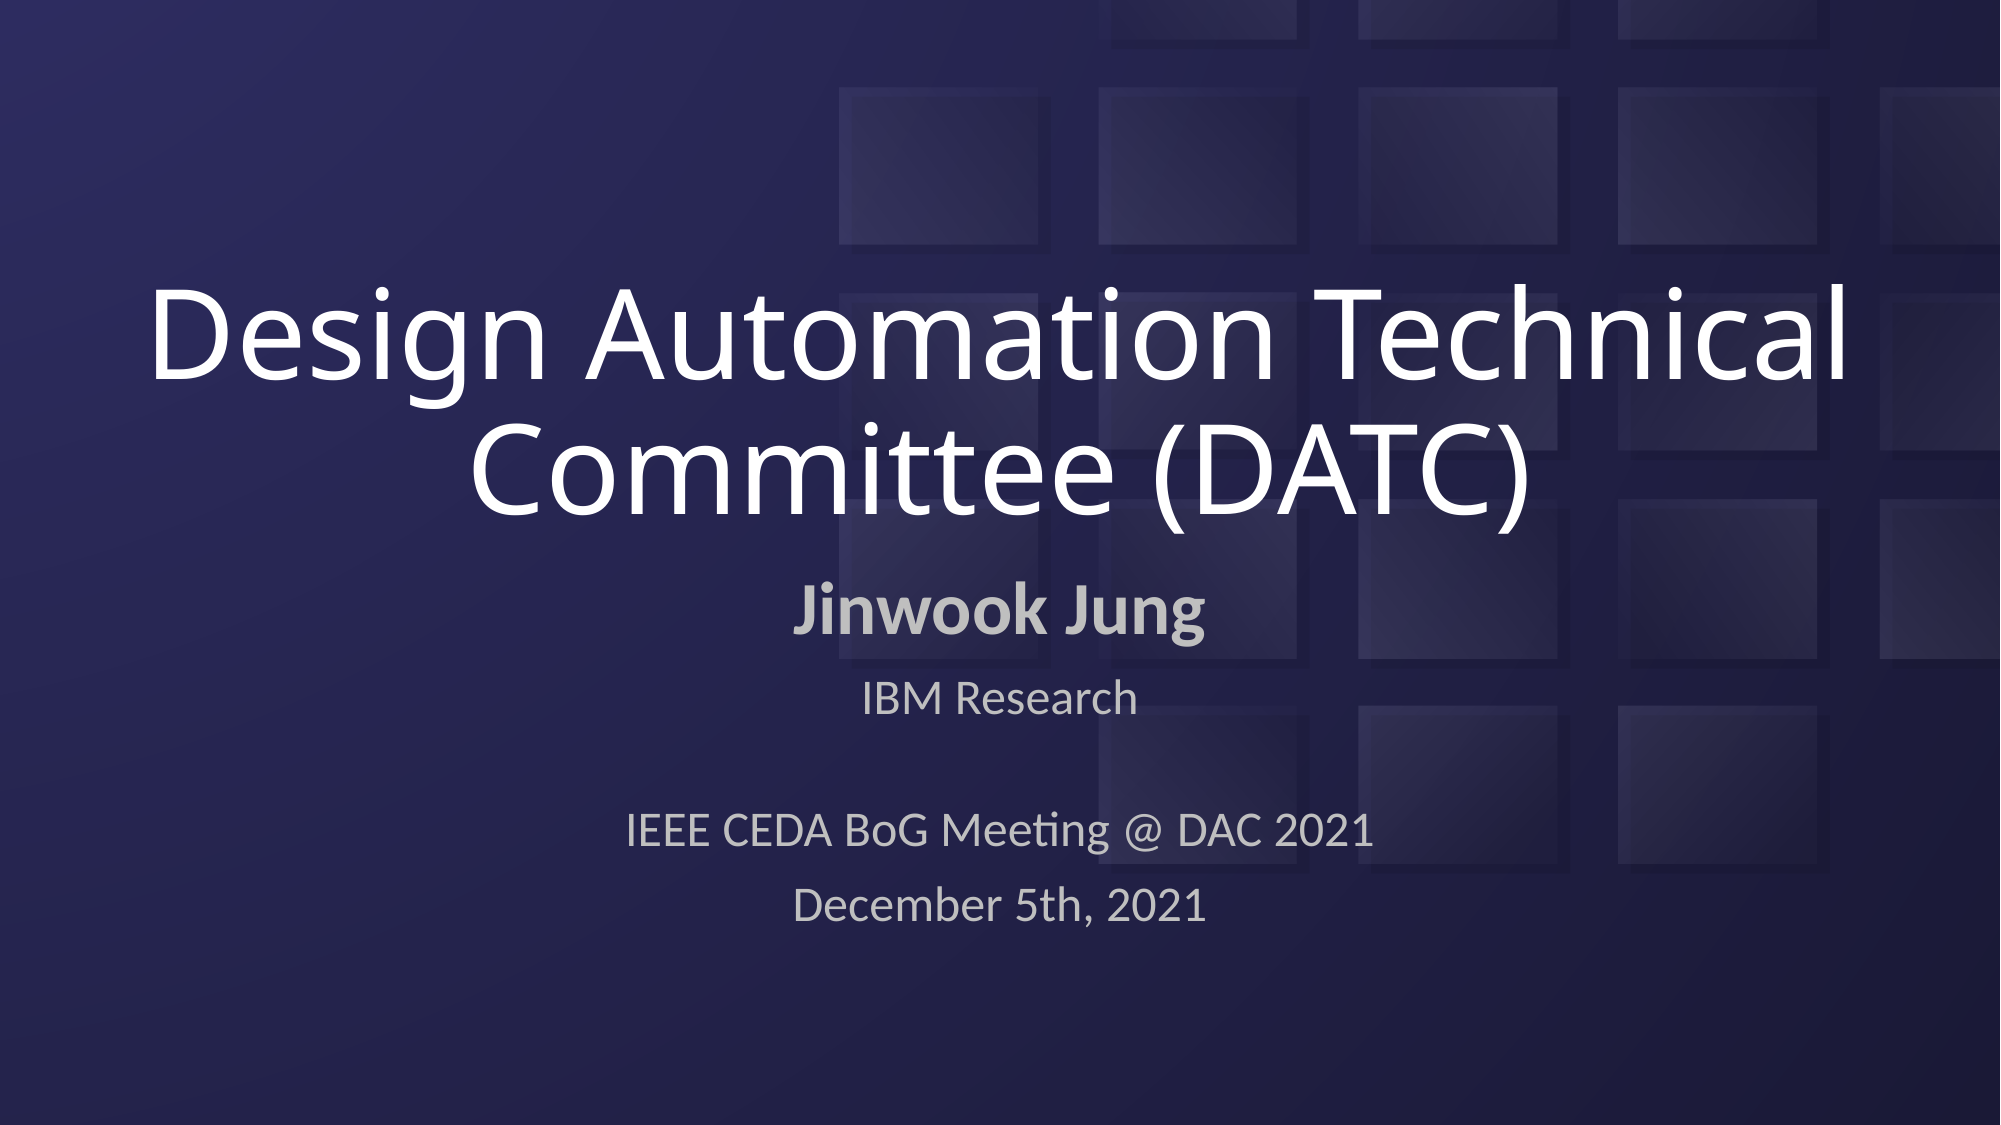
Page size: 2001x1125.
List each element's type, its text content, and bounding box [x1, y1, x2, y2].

title Design Automation Technical Committee (DATC) [101, 157, 1898, 550]
picture [0, 0, 2000, 1125]
subtitle Jinwook Jung IBM Research IEEE CEDA BoG Meeting @ DAC 2021 December 5th, 2021 [249, 562, 1750, 1078]
